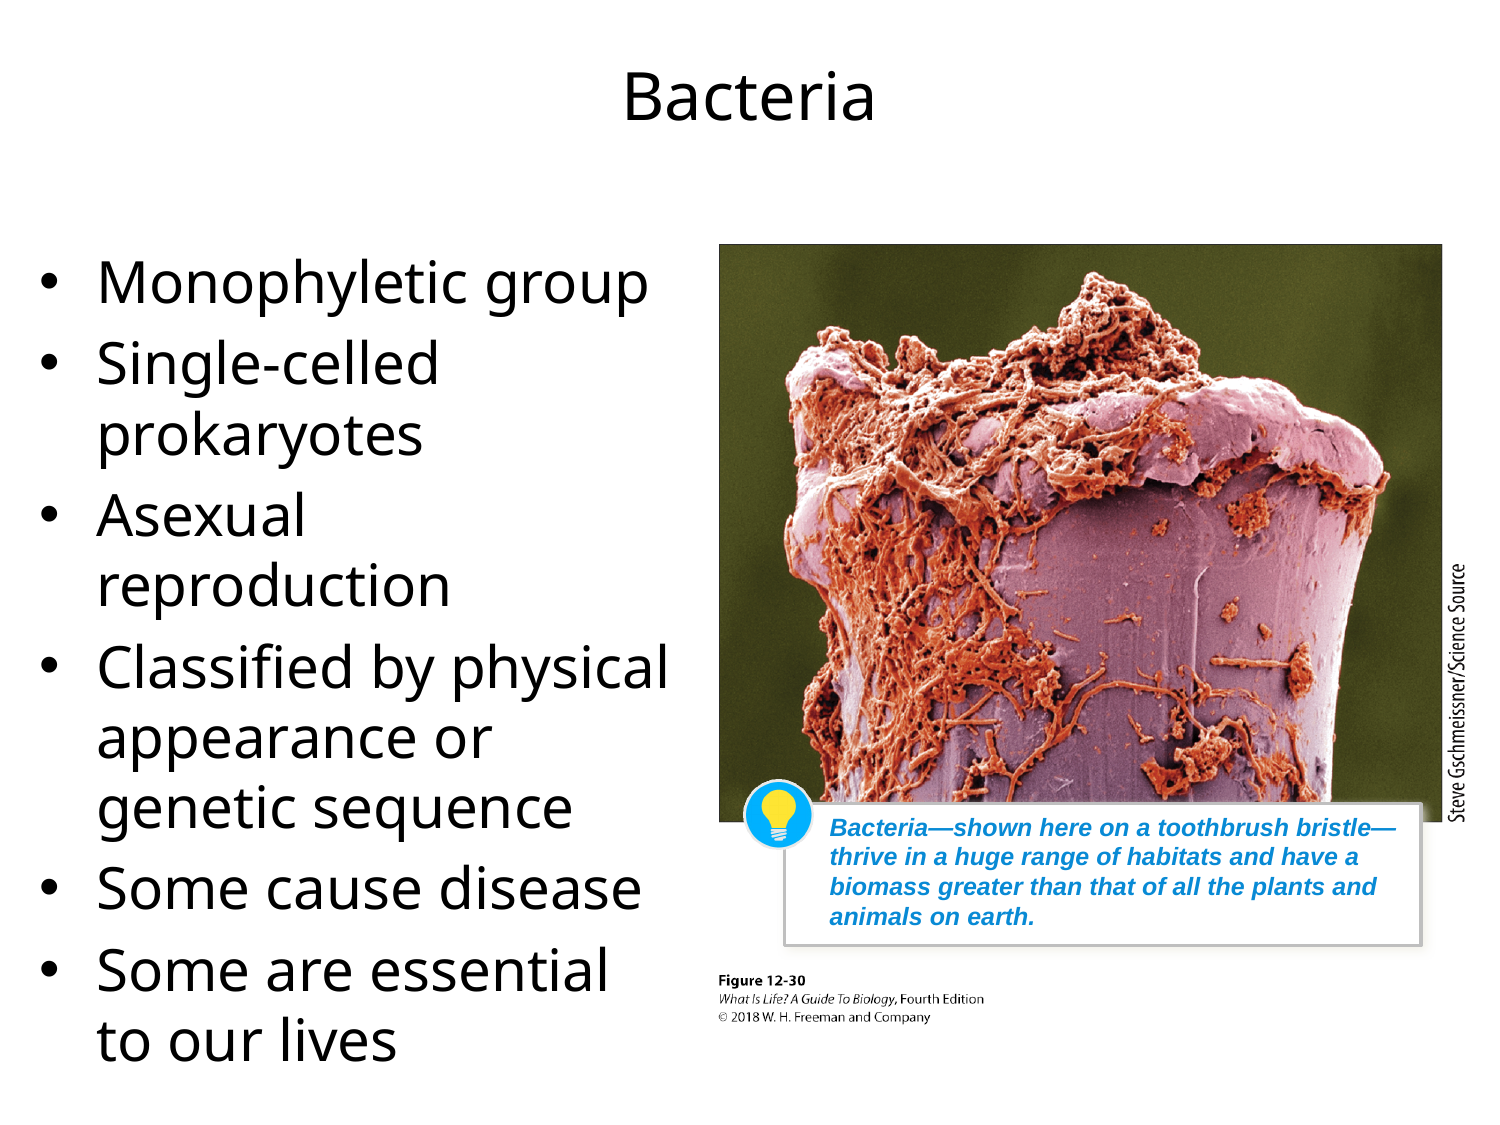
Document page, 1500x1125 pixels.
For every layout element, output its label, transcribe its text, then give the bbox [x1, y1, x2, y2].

title Bacteria [75, 12, 1425, 175]
list Monophyletic group Single-celled prokaryotes Asexual reproduction Classified by physical appearance or genetic sequence Some cause disease Some are essential to our lives [24, 237, 688, 1100]
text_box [712, 237, 1471, 1028]
